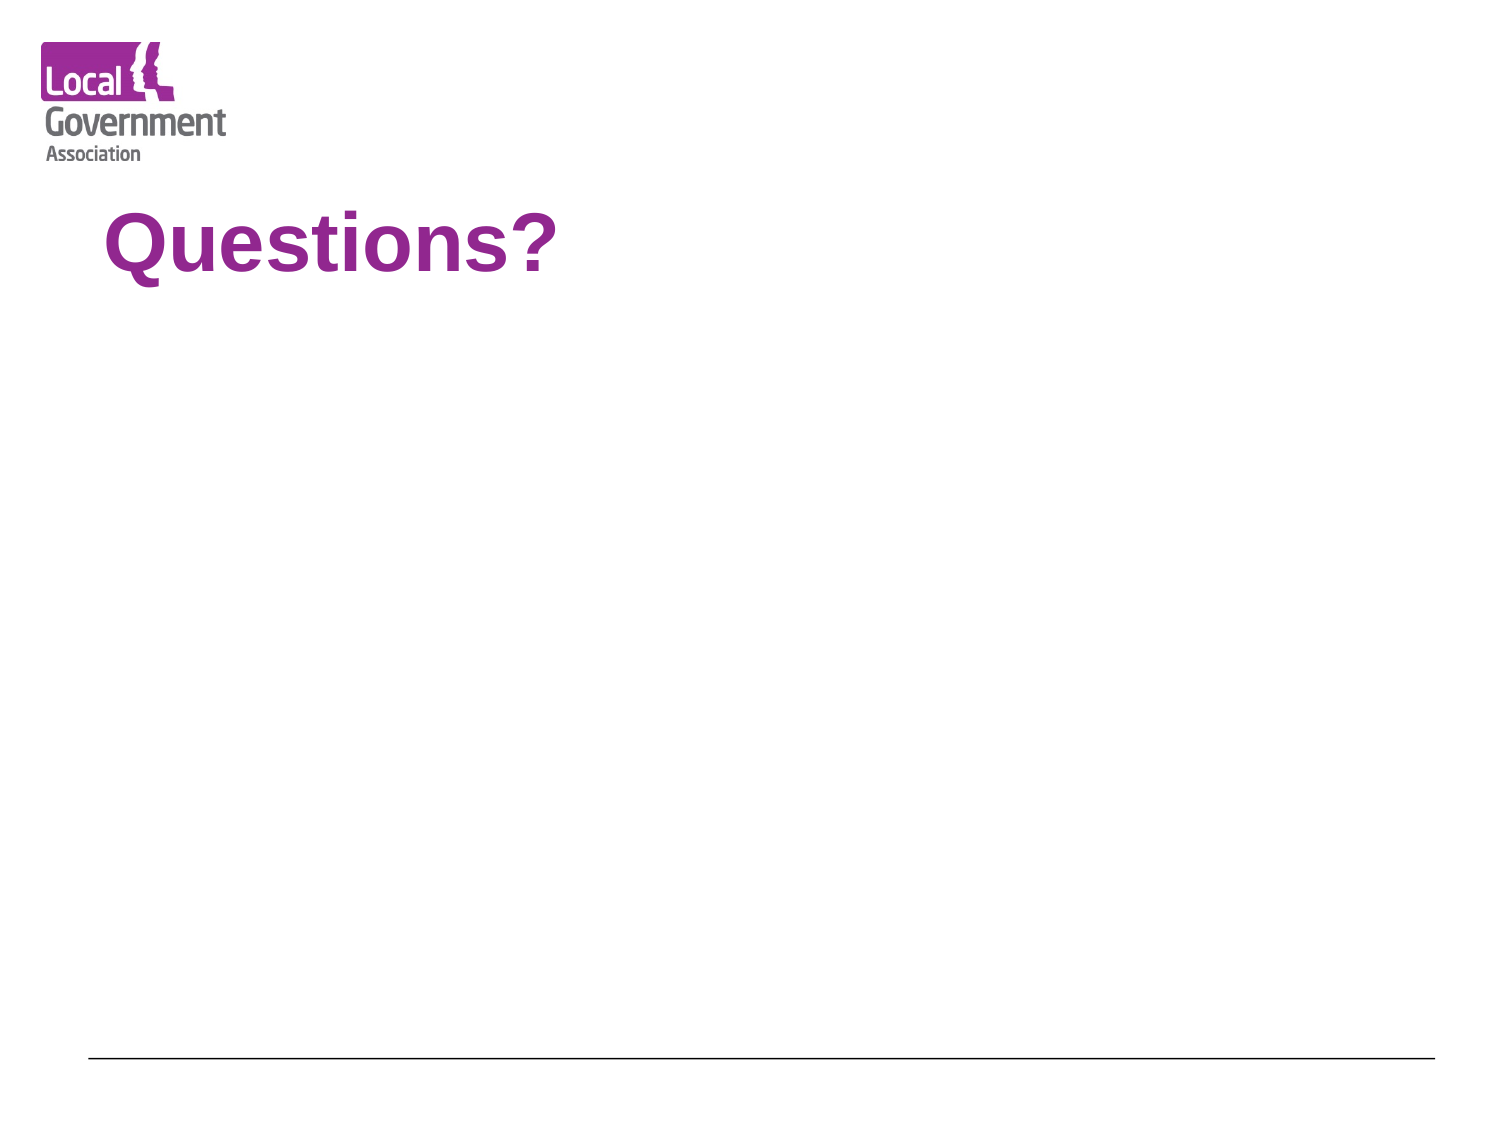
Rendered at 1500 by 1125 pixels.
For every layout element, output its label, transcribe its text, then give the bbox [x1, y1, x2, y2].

picture [41, 42, 226, 161]
title Questions? [88, 172, 1439, 303]
